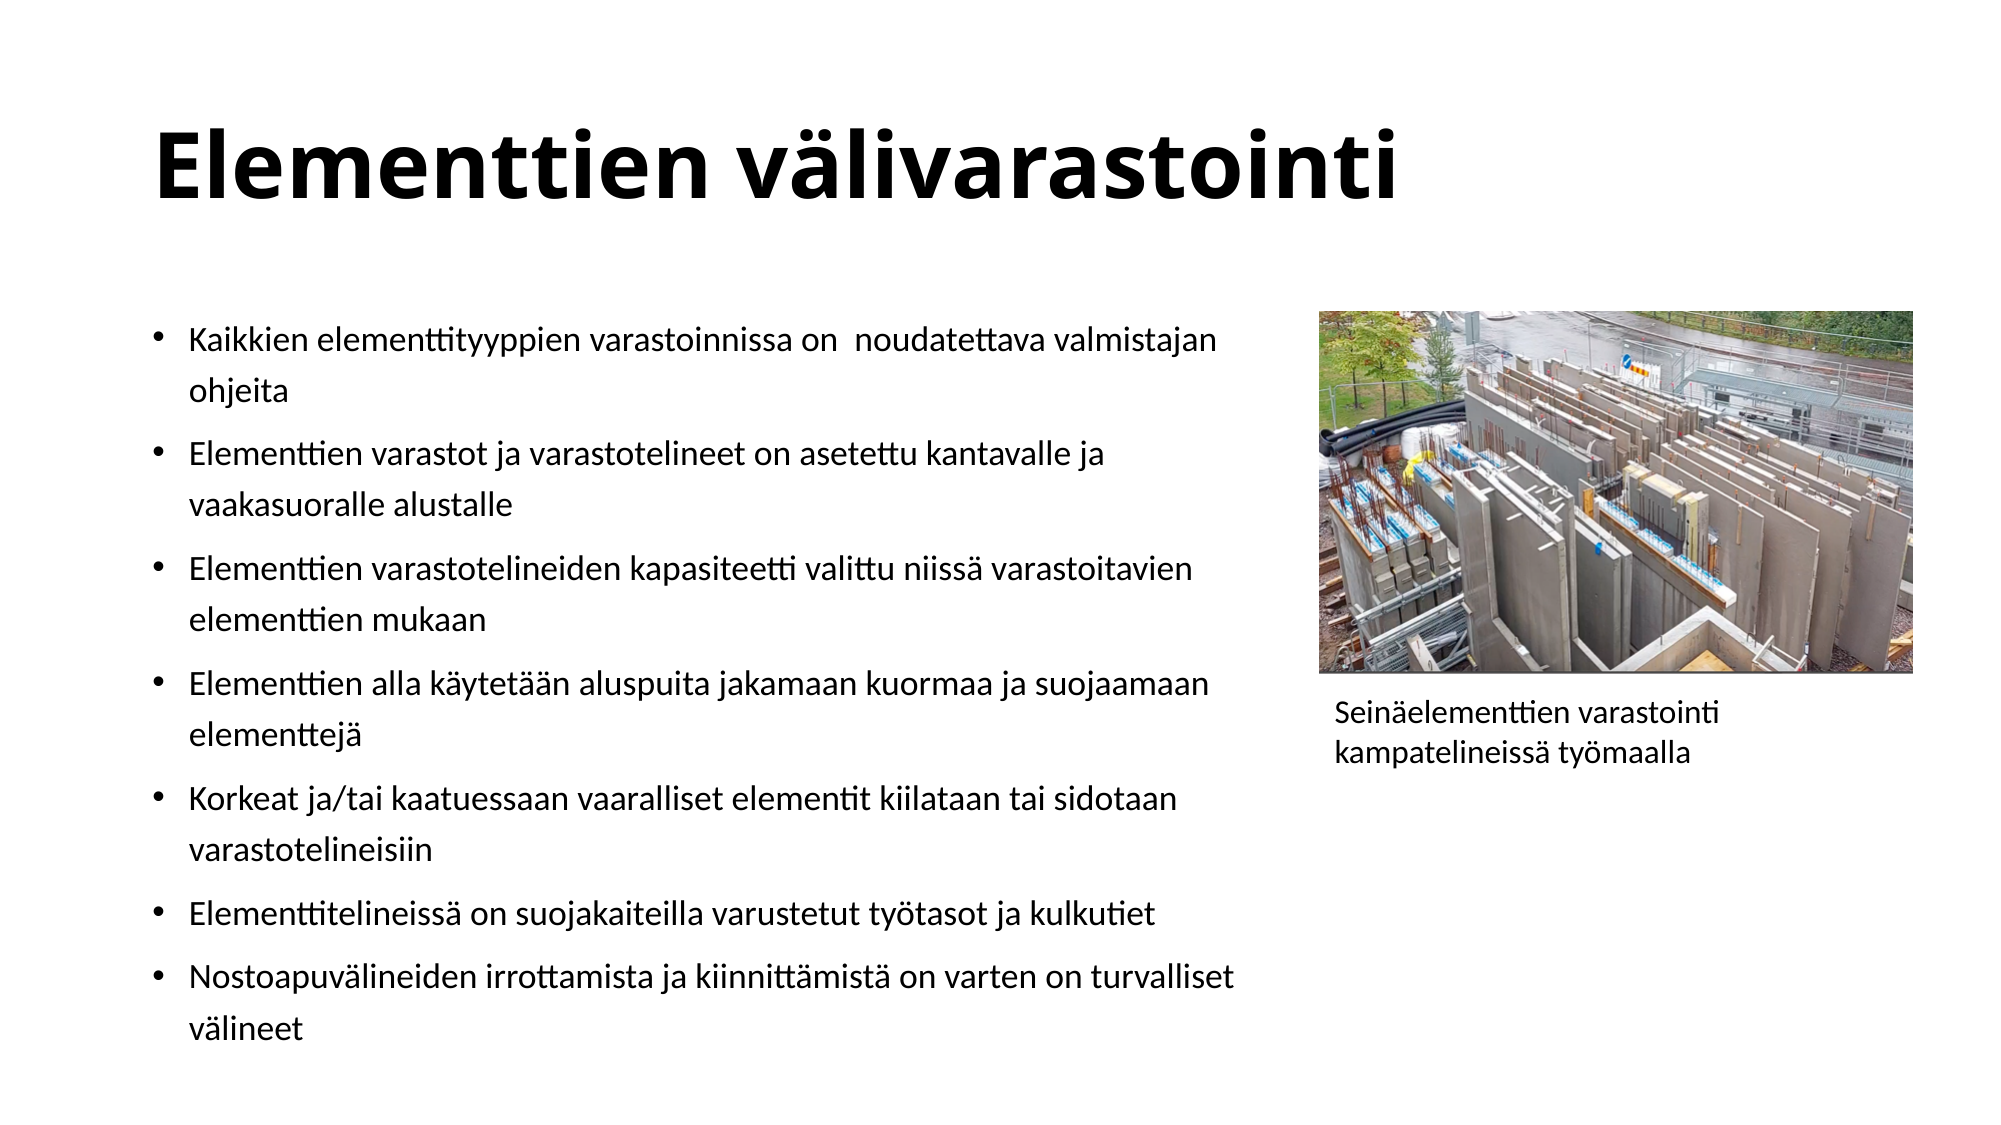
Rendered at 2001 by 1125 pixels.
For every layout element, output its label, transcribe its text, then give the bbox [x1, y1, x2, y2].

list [1319, 311, 1913, 674]
text_box Seinäelementtien varastointi kampatelineissä työmaalla [1319, 683, 1913, 778]
title Elementtien välivarastointi [137, 59, 1863, 278]
list Kaikkien elementtityyppien varastoinnissa on noudatettava valmistajan ohjeita Elementtien varastot ja varastotelineet on asetettu kantavalle ja vaakasuoralle alustalle Elementtien varastotelineiden kapasiteetti valittu niissä varastoitavien elementtien mukaan Elementtien alla käytetään aluspuita jakamaan kuormaa ja suojaamaan elementtejä Korkeat ja/tai kaatuessaan vaaralliset elementit kiilataan tai sidotaan varastotelineisiin Elementtitelineissä on suojakaiteilla varustetut työtasot ja kulkutiet Nostoapuvälineiden irrottamista ja kiinnittämistä on varten on turvalliset välineet [137, 299, 1263, 1066]
